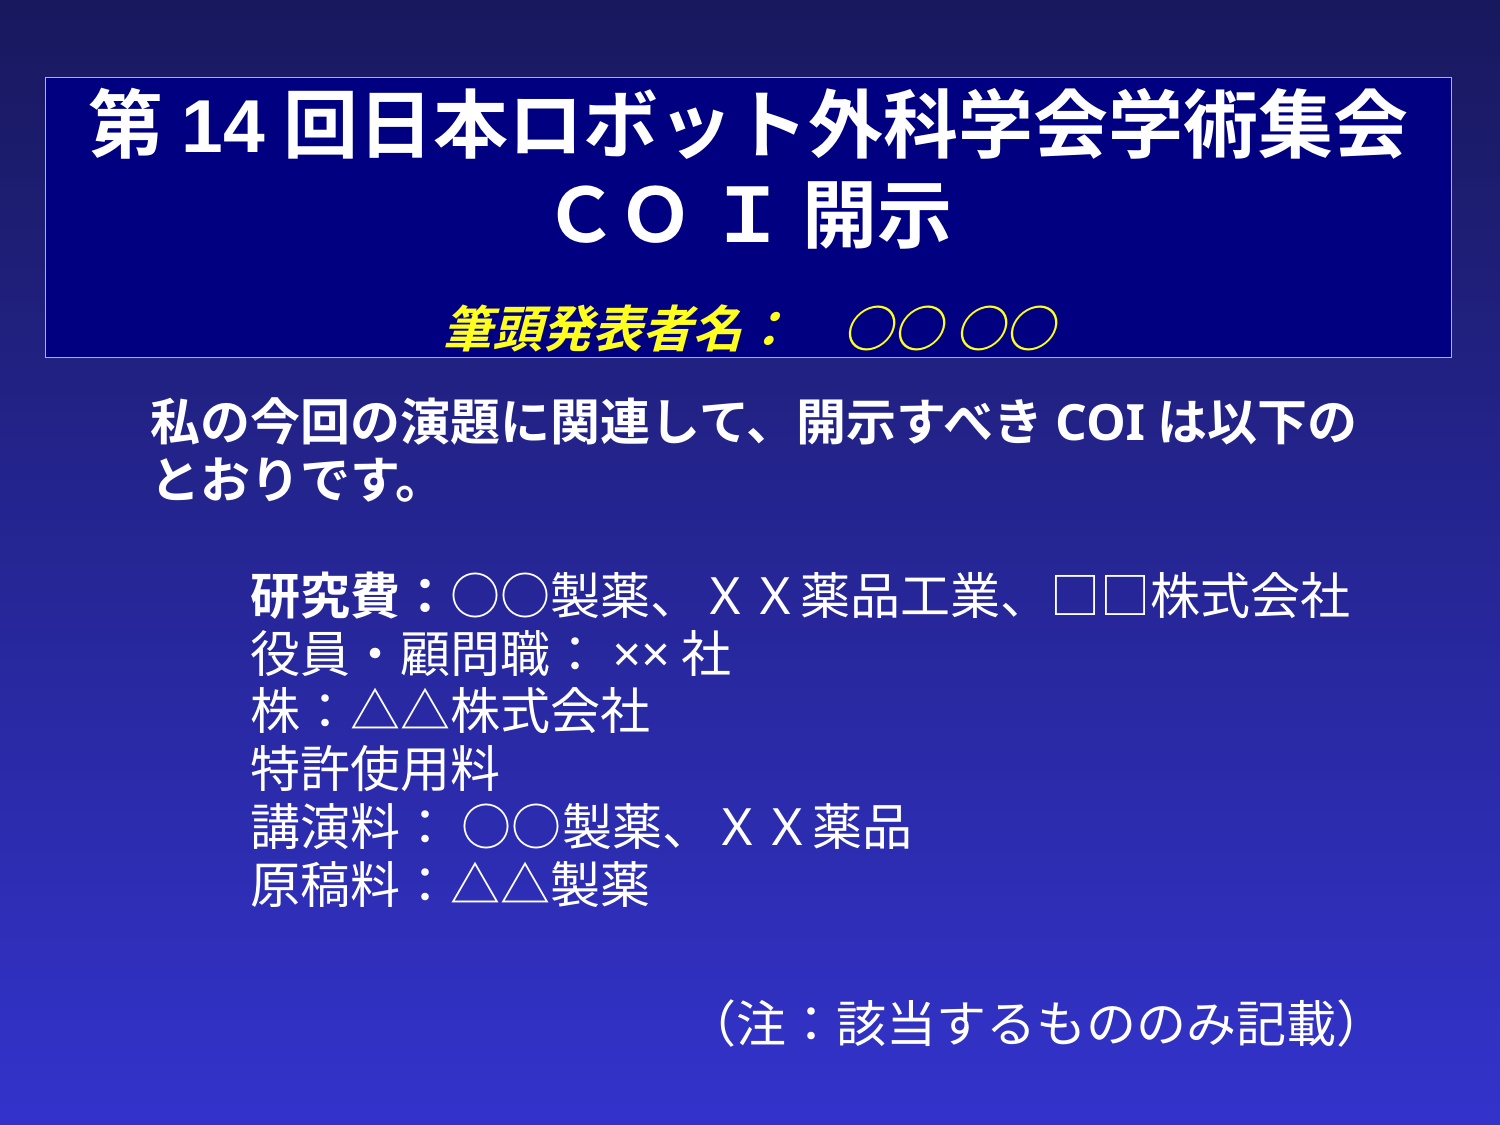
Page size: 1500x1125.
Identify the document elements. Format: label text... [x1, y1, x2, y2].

title 第14回日本ロボット外科学会学術集会 ＣＯ Ｉ 開示 筆頭発表者名： ○○ ○○ [45, 77, 1452, 358]
list 私の今回の演題に関連して、開示すべきCOIは以下の とおりです。 研究費：○○製薬、ＸＸ薬品工業、□□株式会社 役員・顧問職：××社 株：△△株式会社 特許使用料 講演料： ○○製薬、ＸＸ薬品 原稿料：△△製薬 [135, 394, 1389, 1079]
text_box （注：該当するもののみ記載） [671, 985, 1402, 1060]
